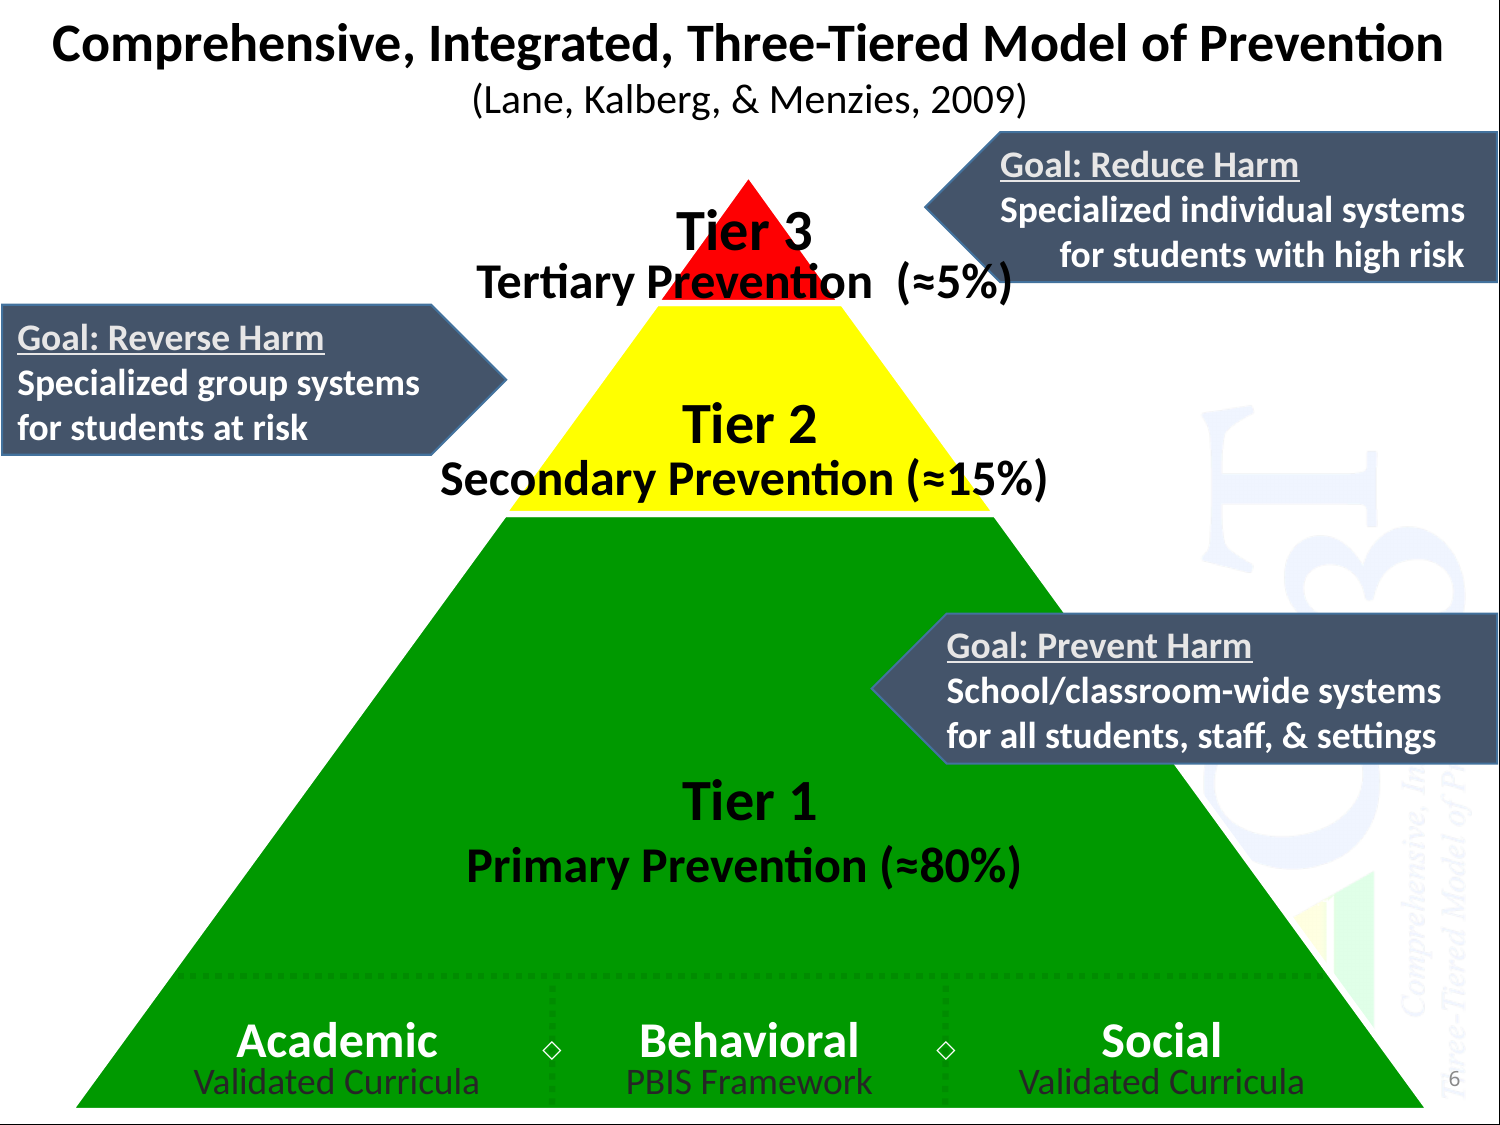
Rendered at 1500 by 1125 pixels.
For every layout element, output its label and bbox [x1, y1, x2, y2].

picture [59, 161, 1441, 1117]
text_box [0, 0, 1500, 1125]
